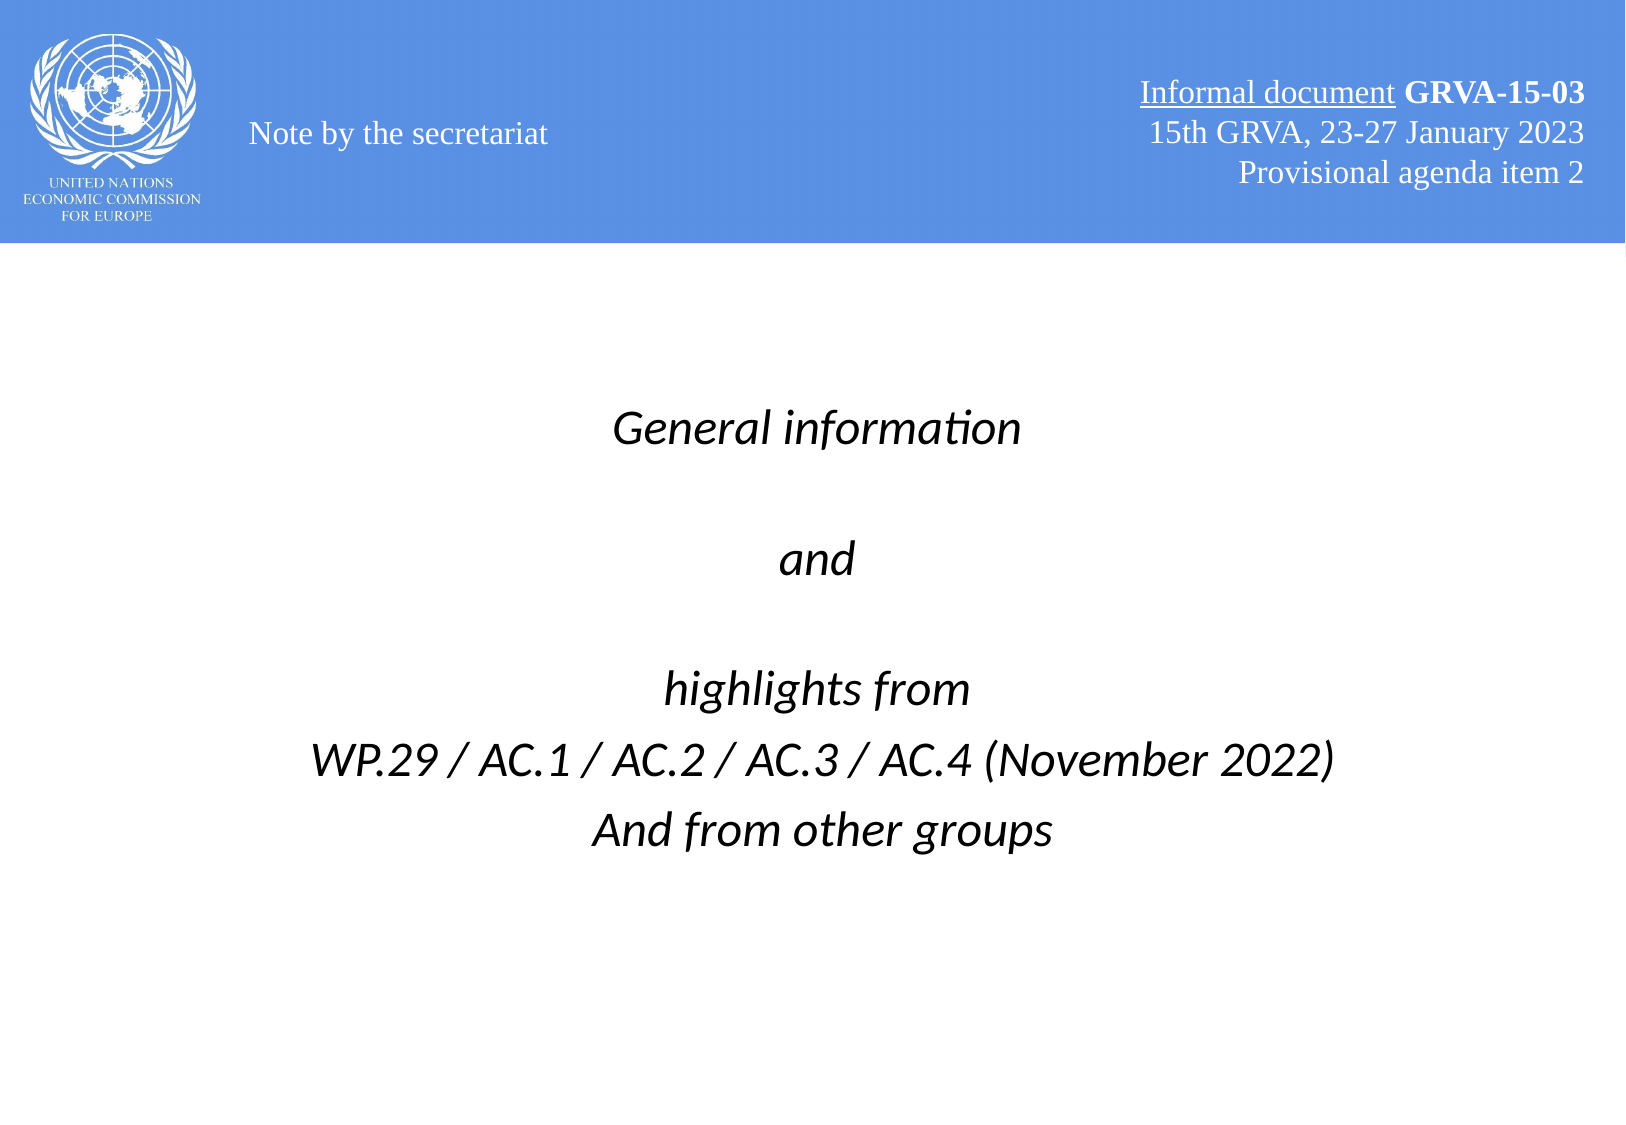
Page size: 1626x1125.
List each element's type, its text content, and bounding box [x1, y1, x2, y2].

text_box Informal document GRVA-15-03 15th GRVA, 23-27 January 2023 Provisional agenda item 2 [1056, 63, 1593, 198]
list General information and highlights from WP.29 / AC.1 / AC.2 / AC.3 / AC.4 (November 2022) And from other groups [20, 246, 1625, 1121]
picture [0, 0, 1626, 1125]
text_box Note by the secretariat [241, 103, 689, 159]
